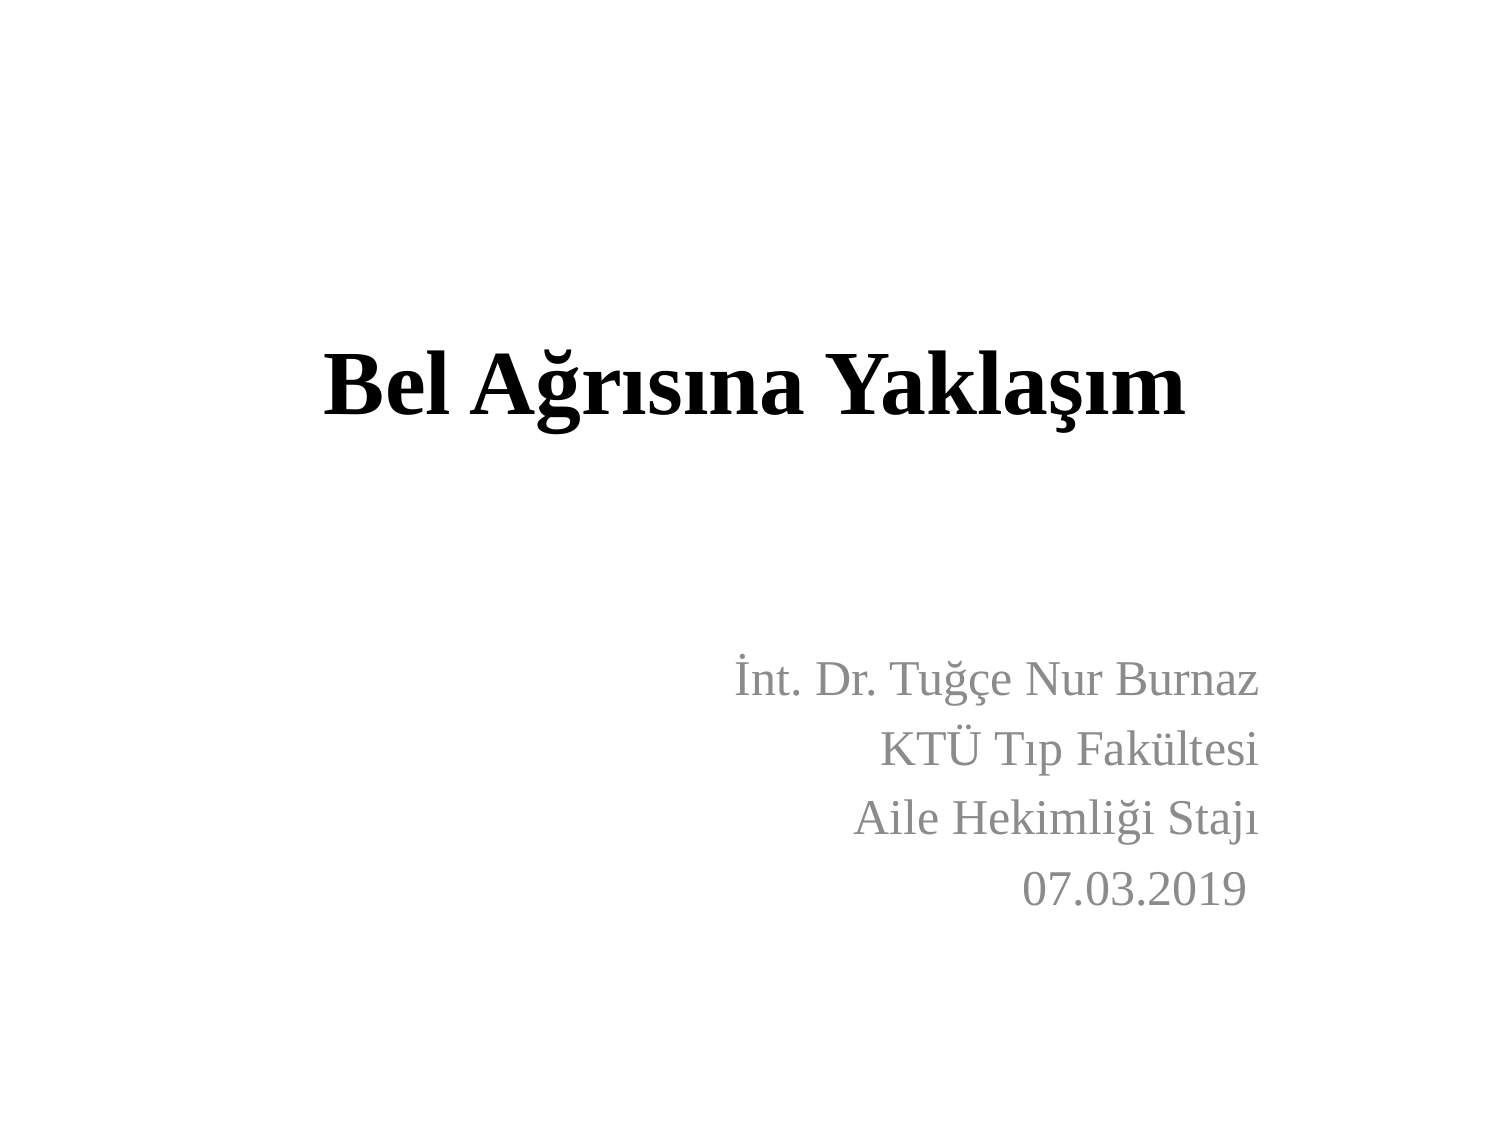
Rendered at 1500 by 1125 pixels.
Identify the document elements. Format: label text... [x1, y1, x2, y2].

subtitle İnt. Dr. Tuğçe Nur Burnaz KTÜ Tıp Fakültesi Aile Hekimliği Stajı 07.03.2019 [225, 637, 1275, 925]
title Bel Ağrısına Yaklaşım [234, 222, 1278, 534]
